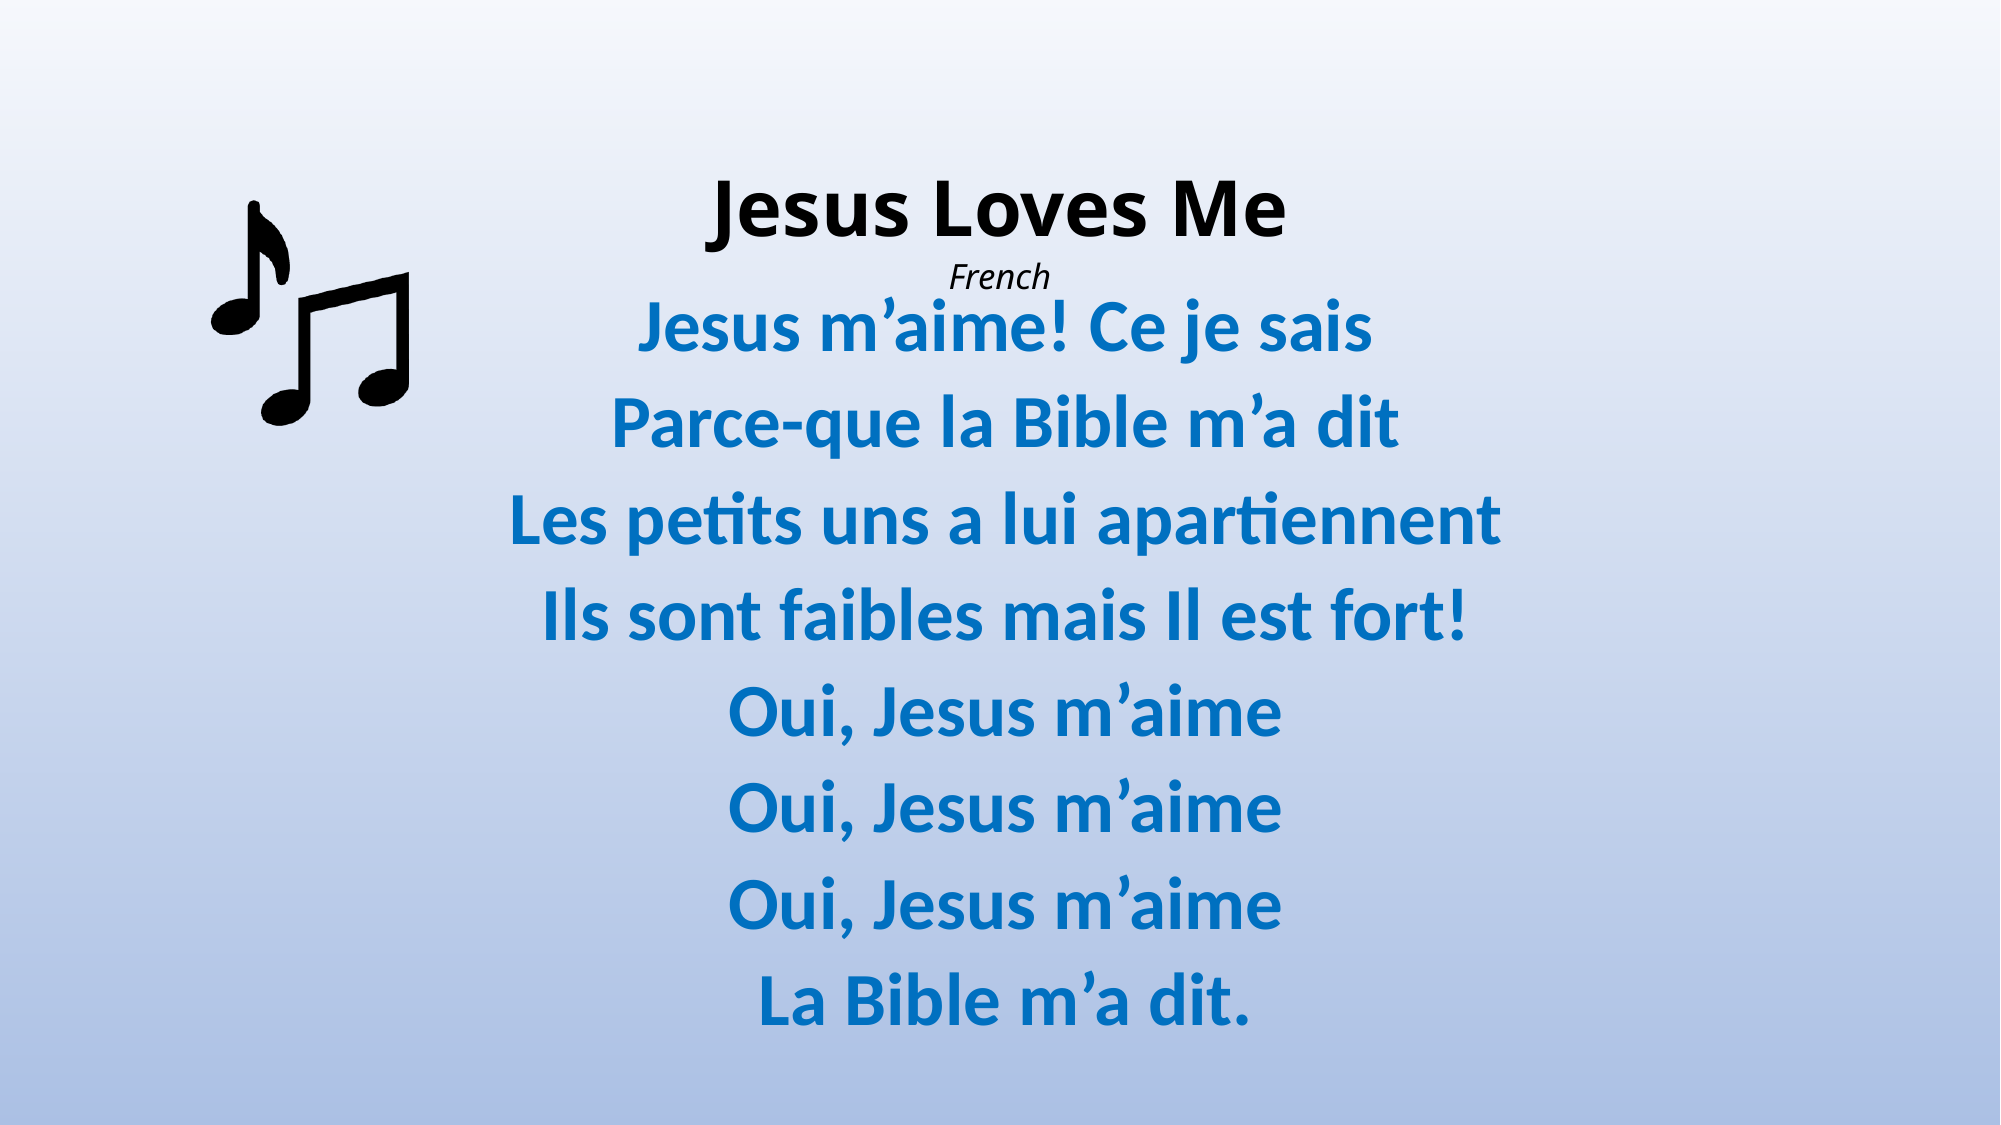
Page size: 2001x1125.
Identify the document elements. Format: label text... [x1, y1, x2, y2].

picture [163, 165, 458, 460]
list Jesus m’aime! Ce je sais Parce-que la Bible m’a dit Les petits uns a lui apartiennent Ils sont faibles mais Il est fort! Oui, Jesus m’aime Oui, Jesus m’aime Oui, Jesus m’aime La Bible m’a dit. [102, 262, 1910, 1081]
title Jesus Loves Me French [137, 44, 1863, 262]
